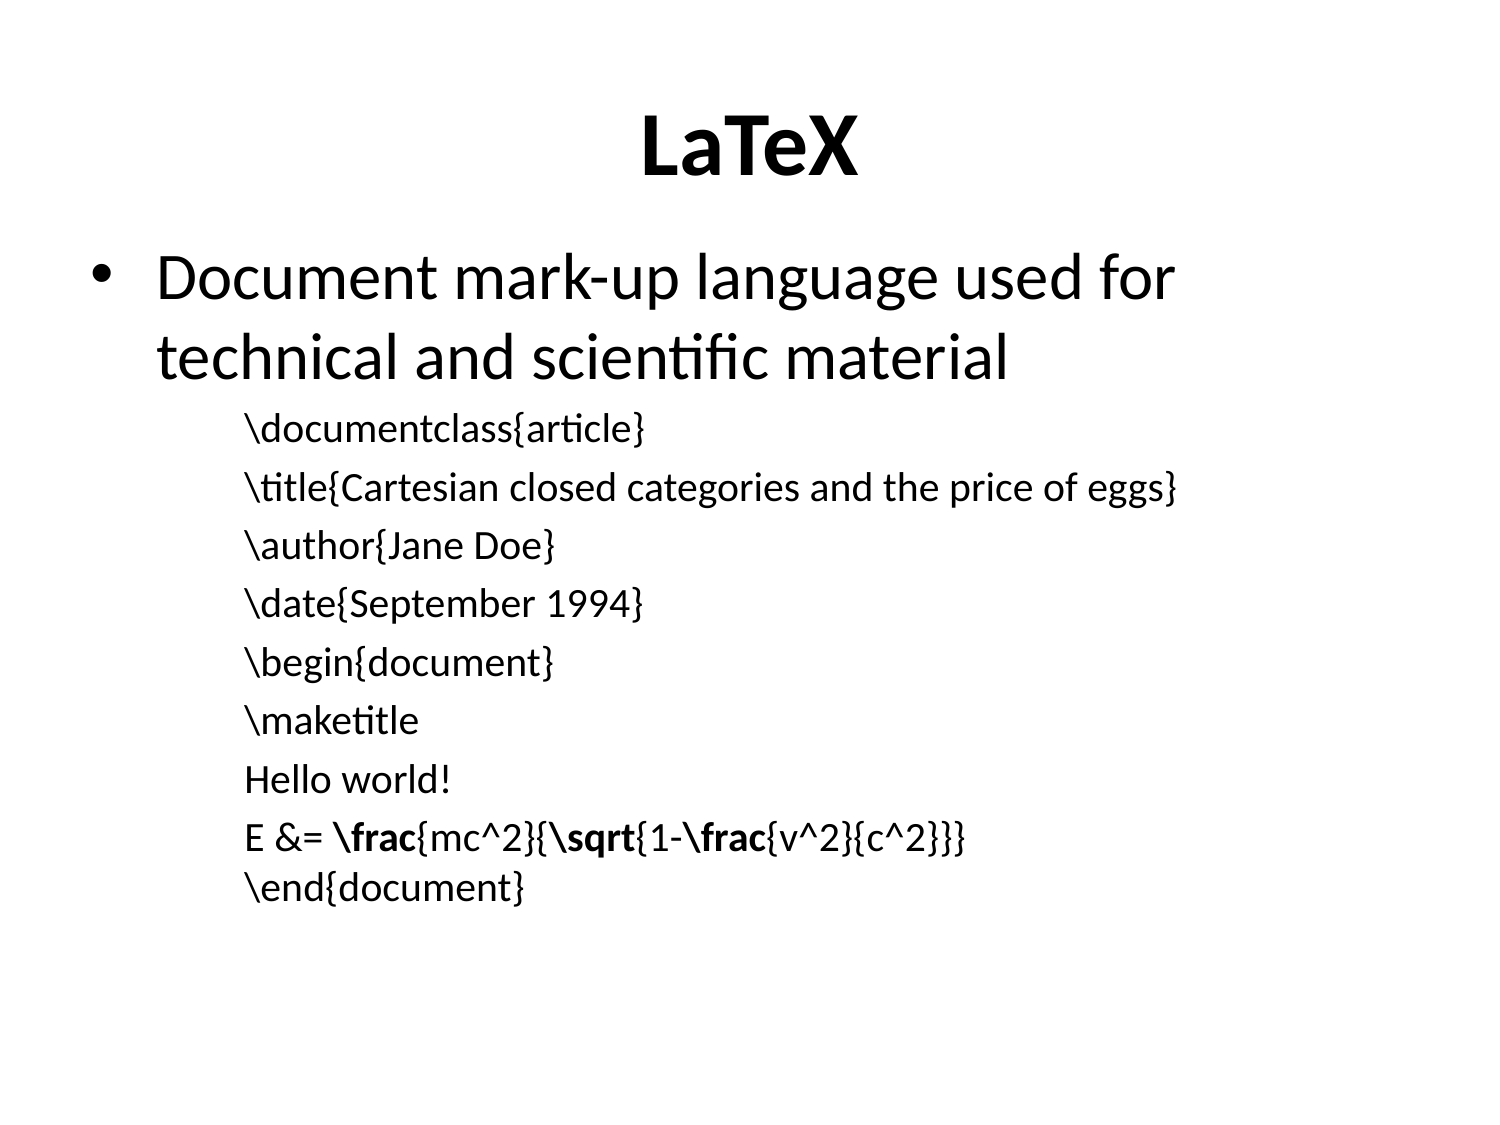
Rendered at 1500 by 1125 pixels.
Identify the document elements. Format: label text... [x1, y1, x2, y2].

title LaTeX [75, 45, 1425, 233]
